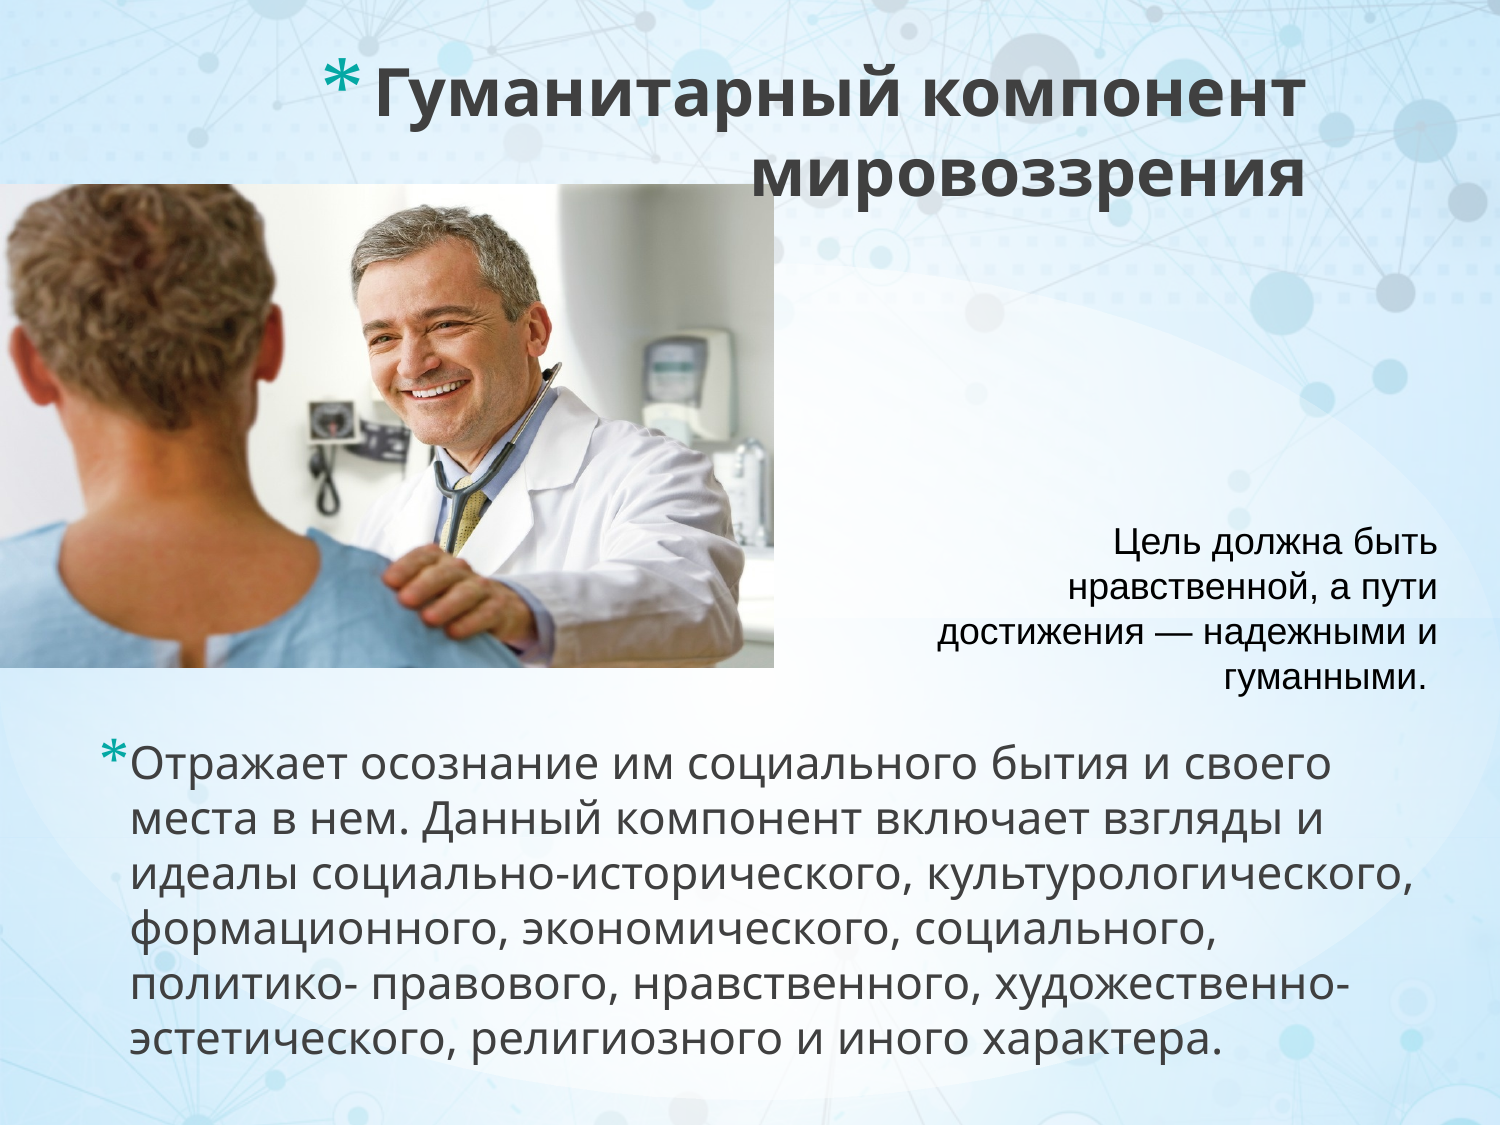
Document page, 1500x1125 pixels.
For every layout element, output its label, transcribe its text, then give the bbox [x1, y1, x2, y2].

text_box Гуманитарный компонент мировоззрения [0, 42, 1323, 231]
text_box Цель должна быть нравственной, а пути достижения — надежными и гуманными. [844, 509, 1454, 704]
picture [0, 184, 774, 669]
list Отражает осознание им социального бытия и своего места в нем. Данный компонент включает взгляды и идеалы социально-исторического, культурологического, формационного, экономического, социального, политико- правового, нравственного, художественно-эстетического, религиозного и иного характера. [76, 726, 1454, 1083]
